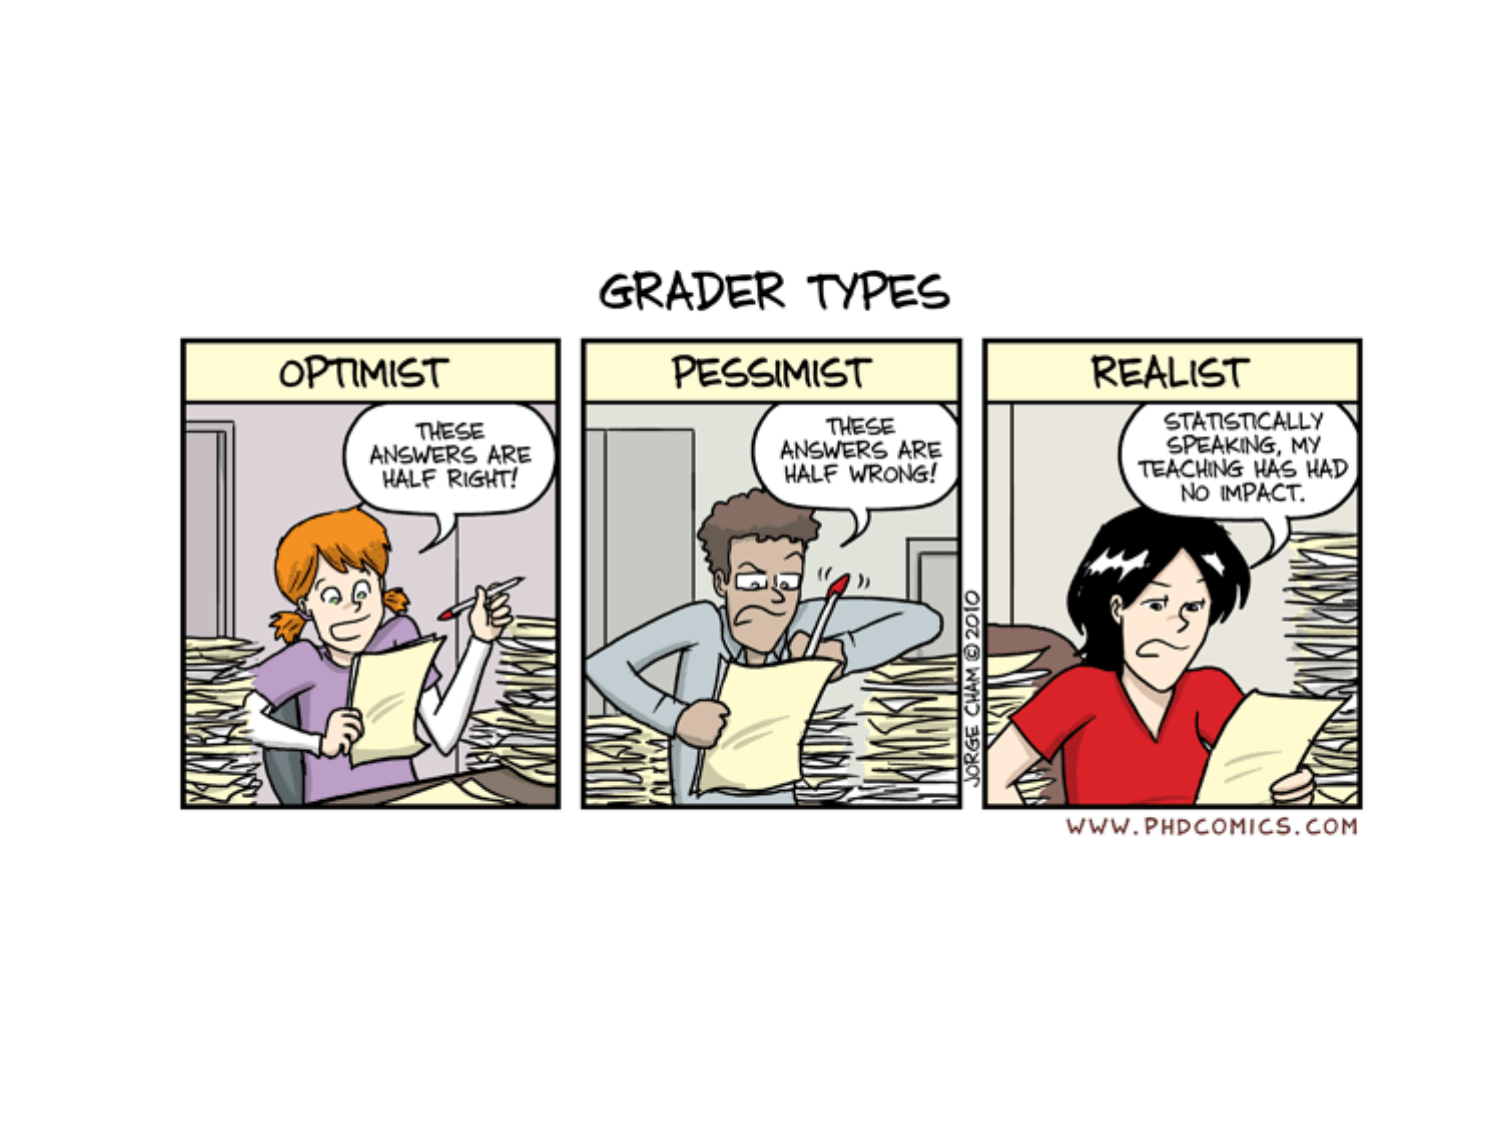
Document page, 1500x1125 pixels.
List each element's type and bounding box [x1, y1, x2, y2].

picture [170, 243, 1373, 845]
